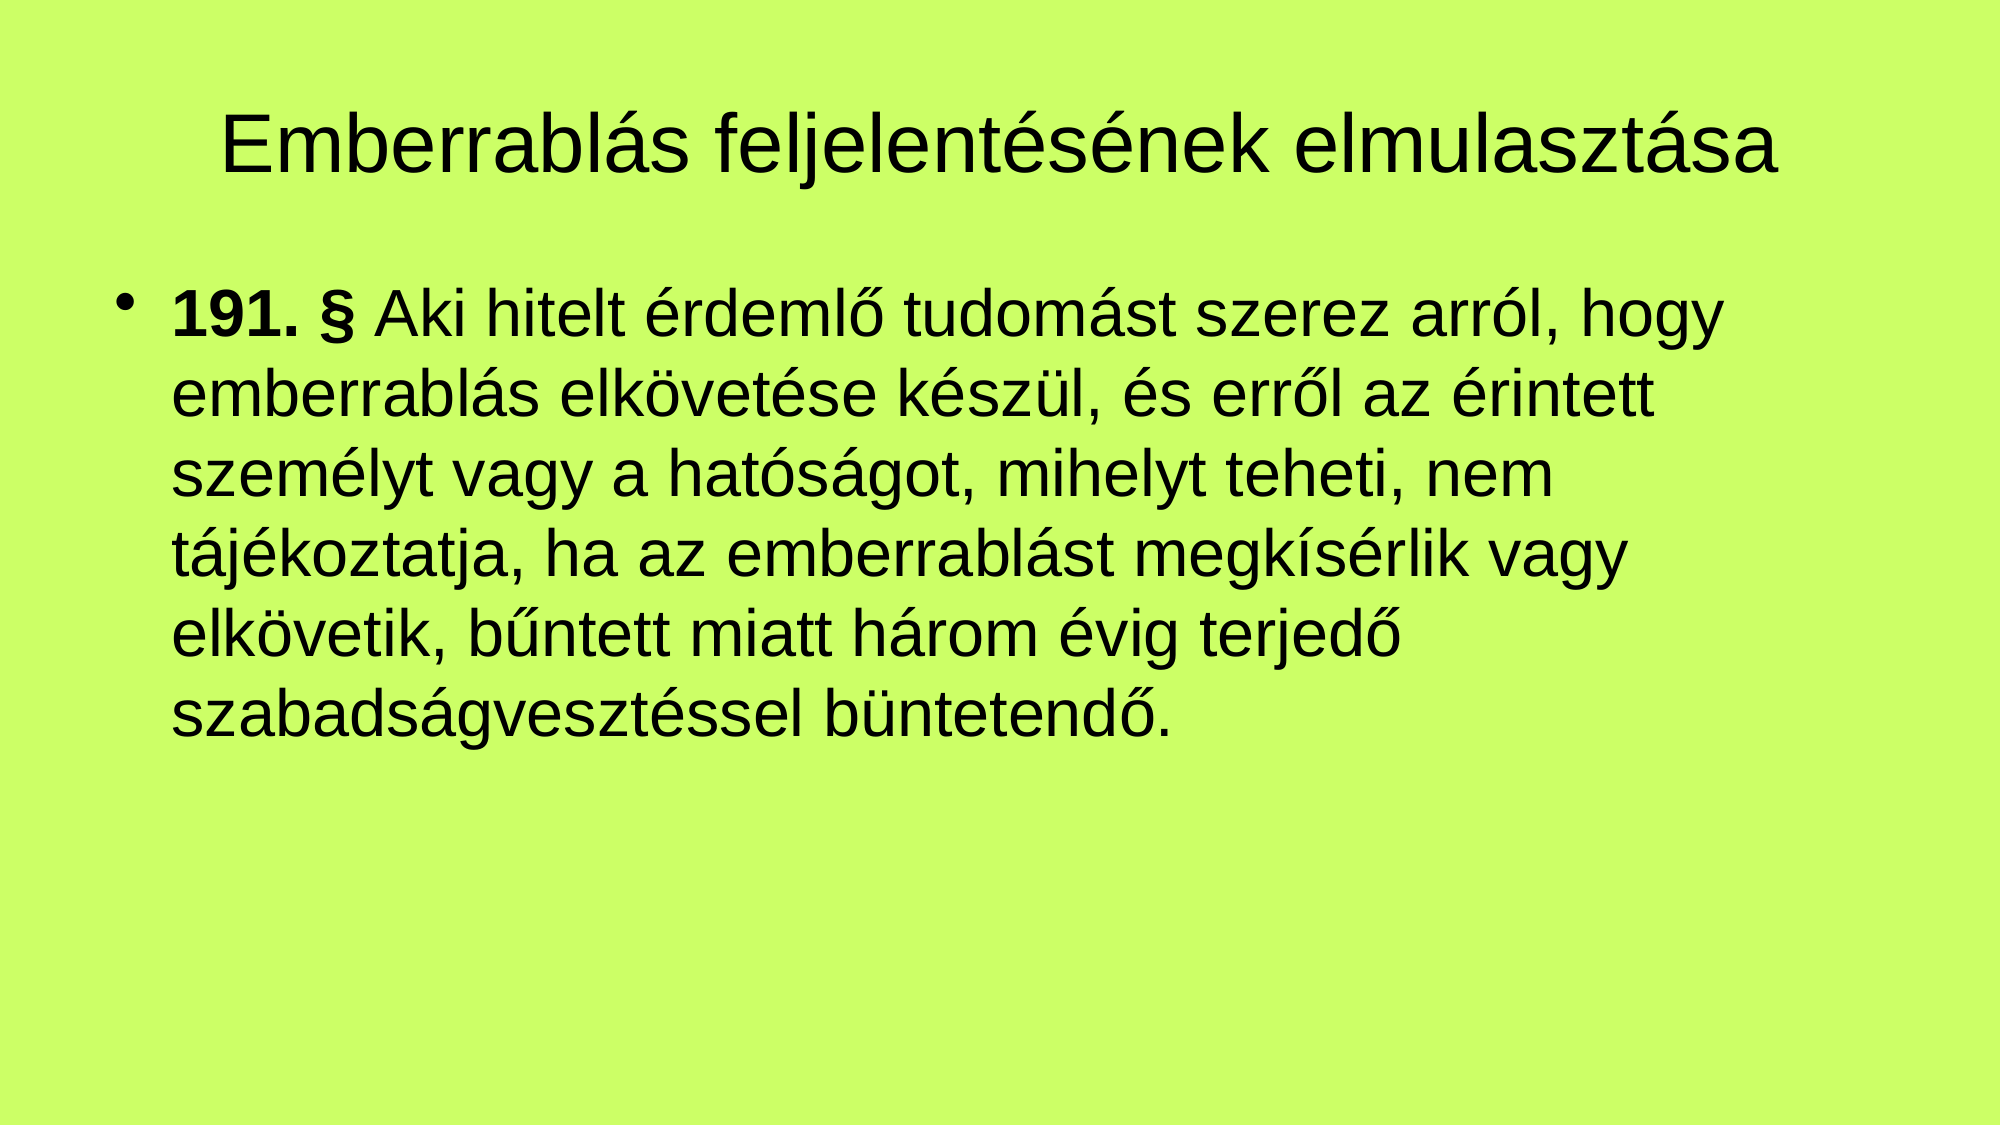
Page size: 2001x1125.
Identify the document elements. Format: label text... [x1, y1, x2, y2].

title Emberrablás feljelentésének elmulasztása [99, 45, 1900, 233]
list 191. § Aki hitelt érdemlő tudomást szerez arról, hogy emberrablás elkövetése készül, és erről az érintett személyt vagy a hatóságot, mihelyt teheti, nem tájékoztatja, ha az emberrablást megkísérlik vagy elkövetik, bűntett miatt három évig terjedő szabadságvesztéssel büntetendő. [99, 262, 1900, 1005]
